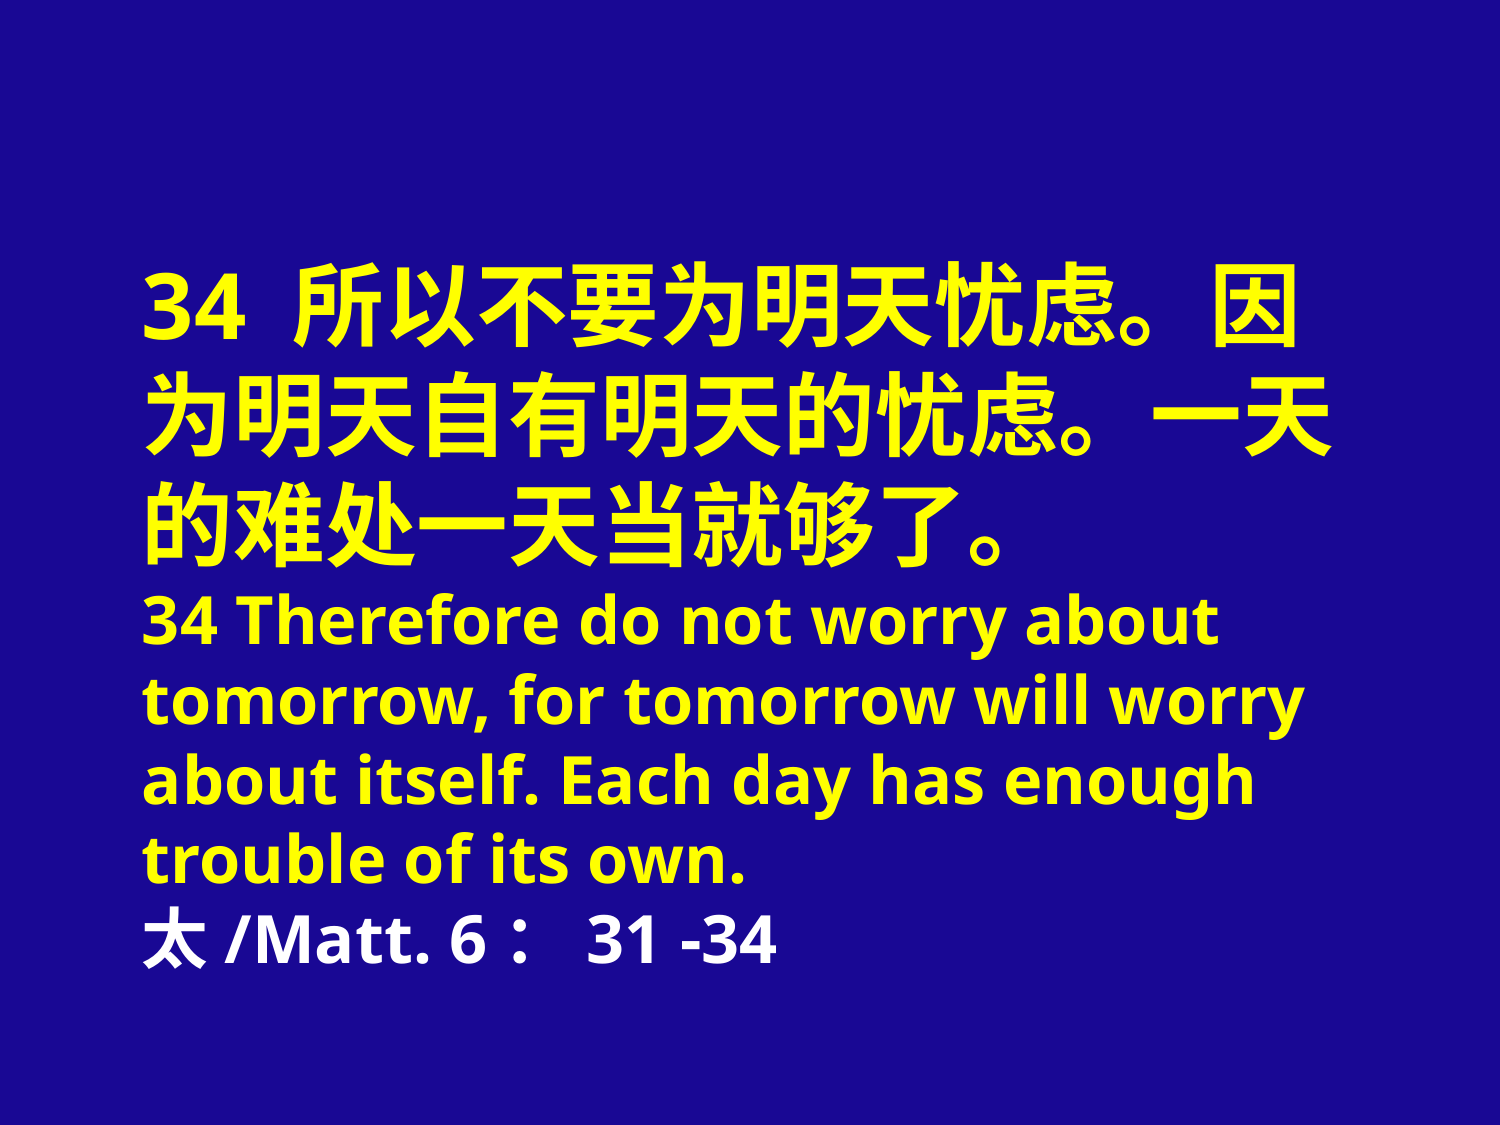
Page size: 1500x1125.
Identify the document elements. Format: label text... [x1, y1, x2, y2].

title 34 所以不要为明天忧虑。因为明天自有明天的忧虑。一天的难处一天当就够了。 34 Therefore do not worry about tomorrow, for tomorrow will worry about itself. Each day has enough trouble of its own. 太/Matt. 6：31 -34 [126, 31, 1374, 1094]
